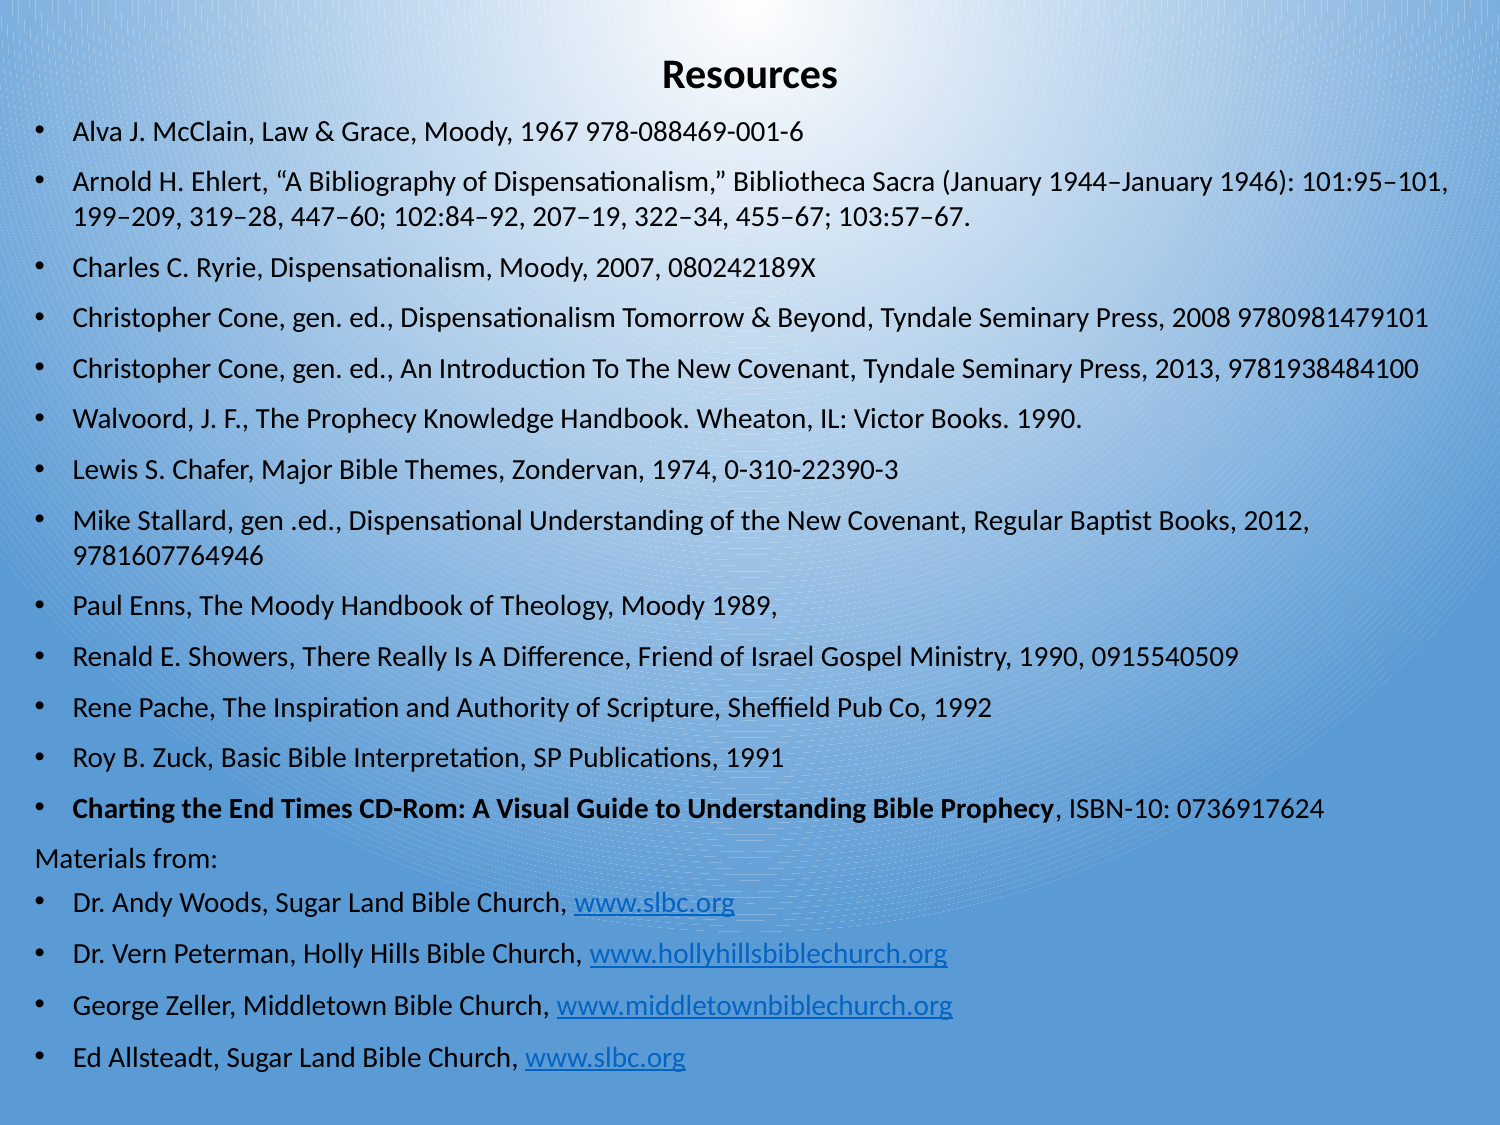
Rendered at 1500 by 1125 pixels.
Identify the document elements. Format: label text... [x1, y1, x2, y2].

list Alva J. McClain, Law & Grace, Moody, 1967 978-088469-001-6 Arnold H. Ehlert, “A Bibliography of Dispensationalism,” Bibliotheca Sacra (January 1944–January 1946): 101:95–101, 199–209, 319–28, 447–60; 102:84–92, 207–19, 322–34, 455–67; 103:57–67. Charles C. Ryrie, Dispensationalism, Moody, 2007, 080242189X Christopher Cone, gen. ed., Dispensationalism Tomorrow & Beyond, Tyndale Seminary Press, 2008 9780981479101 Christopher Cone, gen. ed., An Introduction To The New Covenant, Tyndale Seminary Press, 2013, 9781938484100 Walvoord, J. F., The Prophecy Knowledge Handbook. Wheaton, IL: Victor Books. 1990. Lewis S. Chafer, Major Bible Themes, Zondervan, 1974, 0-310-22390-3 Mike Stallard, gen .ed., Dispensational Understanding of the New Covenant, Regular Baptist Books, 2012, 9781607764946 Paul Enns, The Moody Handbook of Theology, Moody 1989, Renald E. Showers, There Really Is A Difference, Friend of Israel Gospel Ministry, 1990, 0915540509 Rene Pache, The Inspiration and Authority of Scripture, Sheffield Pub Co, 1992 Roy B. Zuck, Basic Bible Interpretation, SP Publications, 1991 Charting the End Times CD-Rom: A Visual Guide to Understanding Bible Prophecy, ISBN-10: 0736917624 Materials from: Dr. Andy Woods, Sugar Land Bible Church, www.slbc.org Dr. Vern Peterman, Holly Hills Bible Church, www.hollyhillsbiblechurch.org George Zeller, Middletown Bible Church, www.middletownbiblechurch.org Ed Allsteadt, Sugar Land Bible Church, www.slbc.org [19, 104, 1484, 1110]
title Resources [103, 38, 1397, 104]
